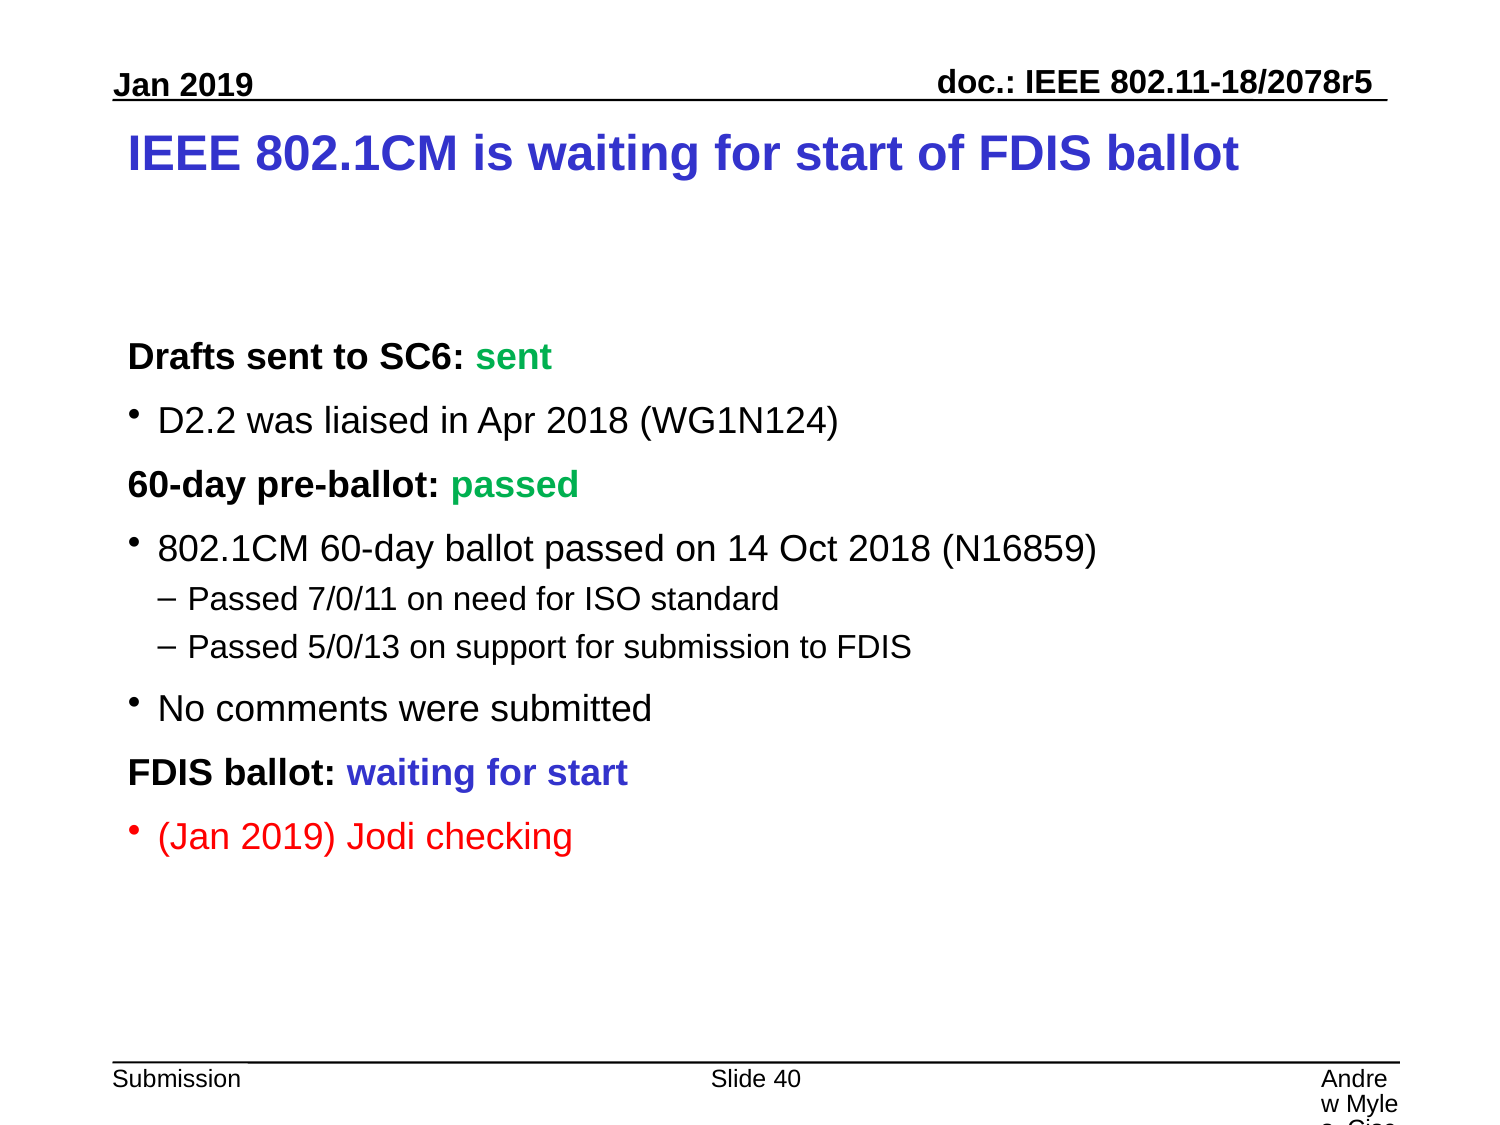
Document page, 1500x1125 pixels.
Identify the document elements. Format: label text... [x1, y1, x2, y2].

title IEEE 802.1CM is waiting for start of FDIS ballot [112, 112, 1388, 288]
slide_number Slide 40 [709, 1061, 803, 1093]
footer Andrew Myles, Cisco [1320, 1061, 1402, 1093]
list Drafts sent to SC6: sent D2.2 was liaised in Apr 2018 (WG1N124) 60-day pre-ballot: passed 802.1CM 60-day ballot passed on 14 Oct 2018 (N16859) Passed 7/0/11 on need for ISO standard Passed 5/0/13 on support for submission to FDIS No comments were submitted FDIS ballot: waiting for start (Jan 2019) Jodi checking [112, 324, 1388, 1000]
